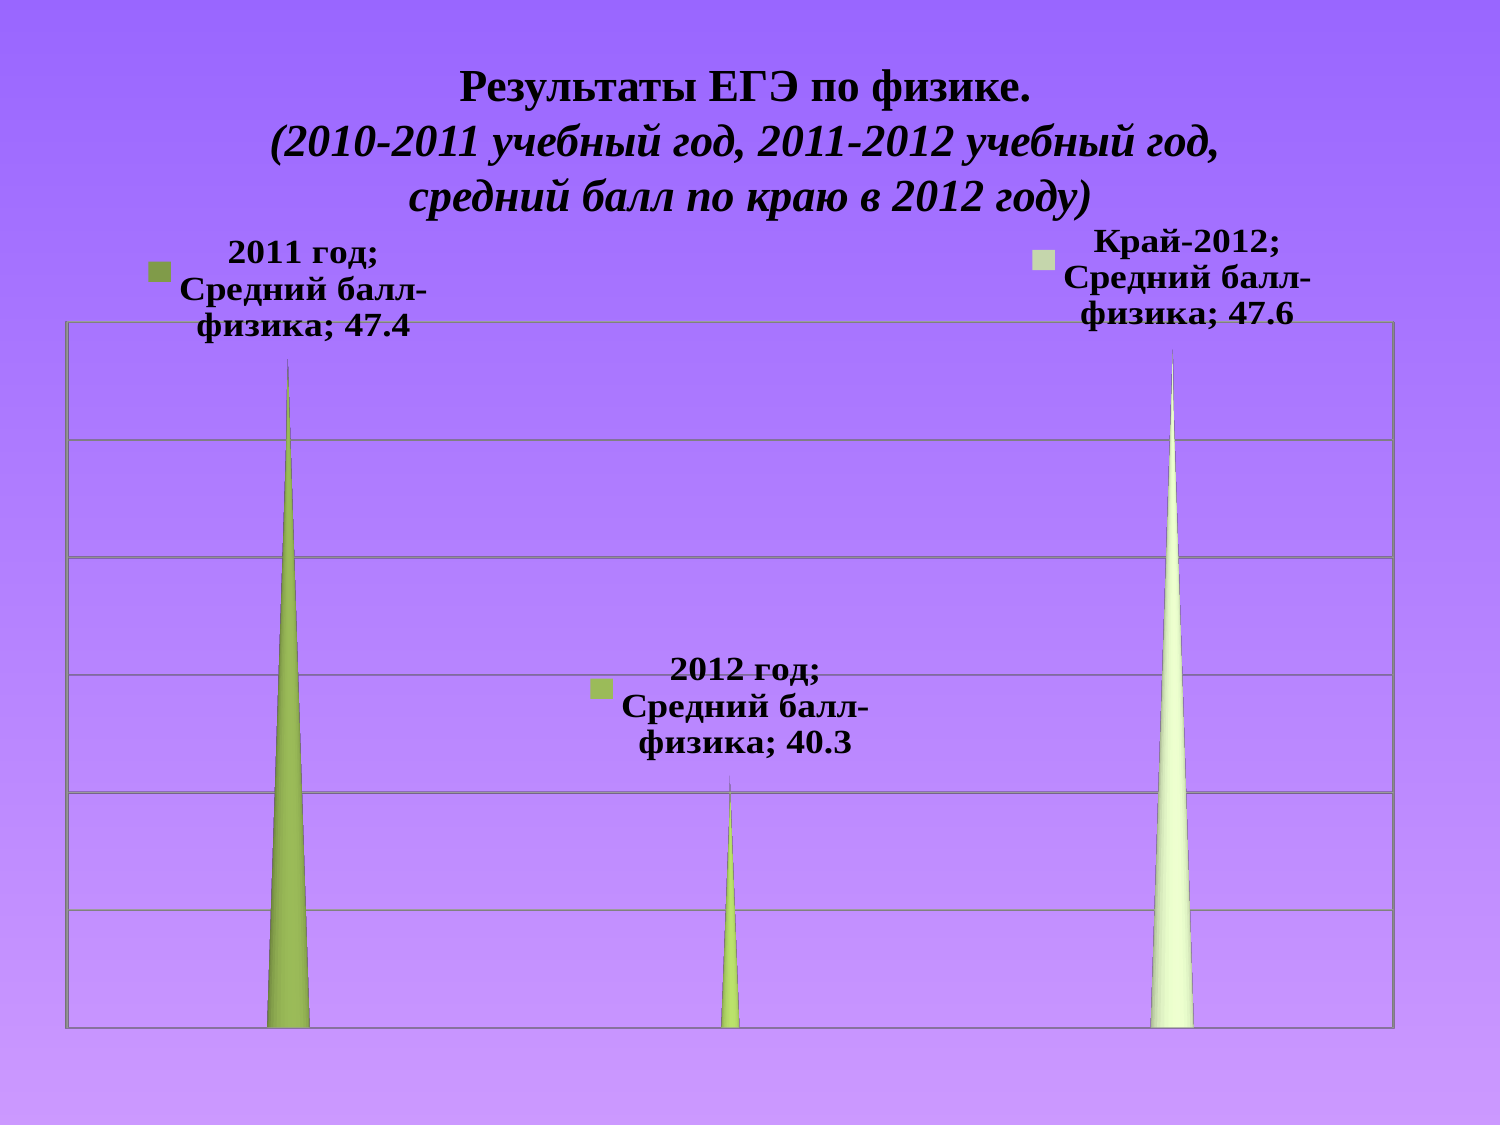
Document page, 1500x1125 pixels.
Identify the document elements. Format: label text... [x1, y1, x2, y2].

title Результаты ЕГЭ по физике. (2010-2011 учебный год, 2011-2012 учебный год, средний балл по краю в 2012 году) [70, 46, 1421, 221]
chart [34, 222, 1426, 1044]
